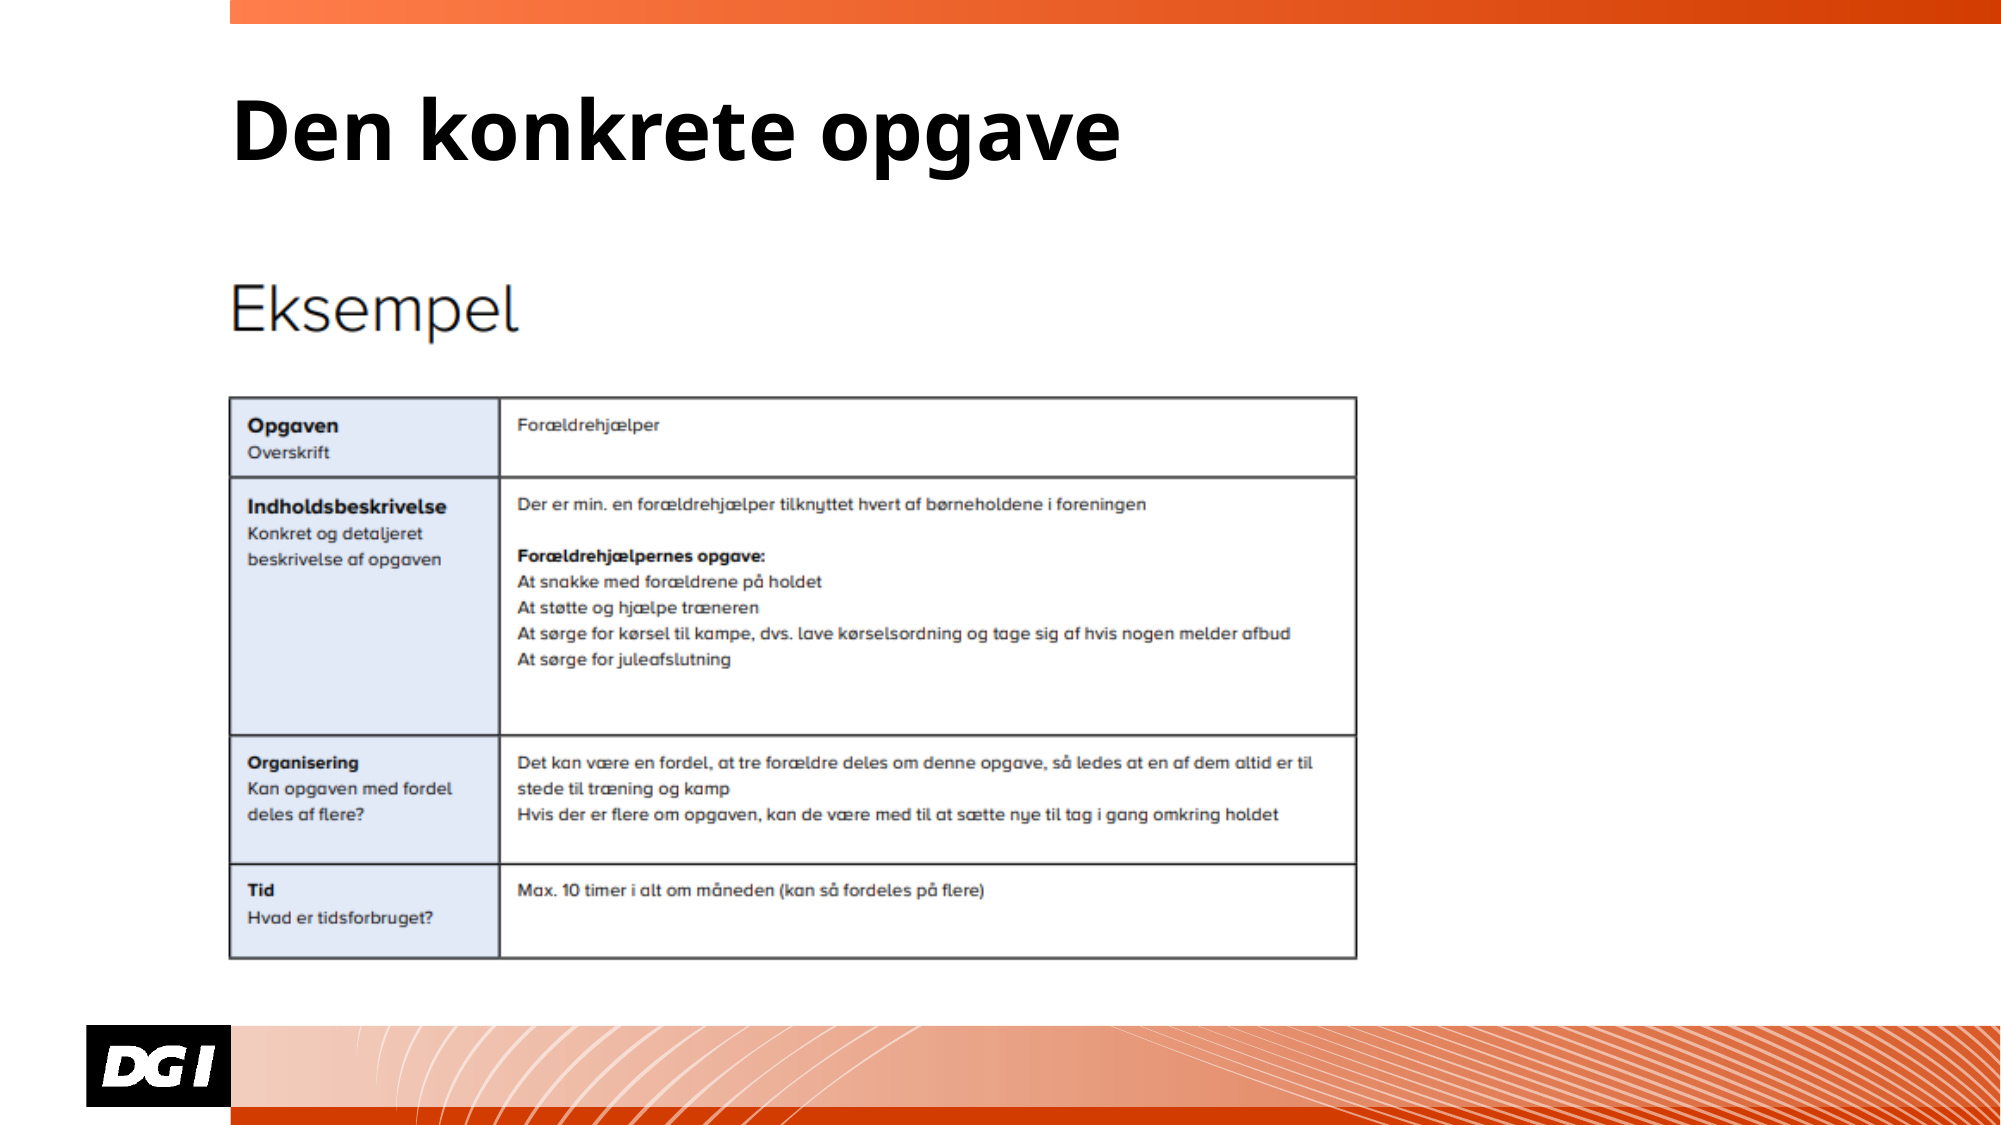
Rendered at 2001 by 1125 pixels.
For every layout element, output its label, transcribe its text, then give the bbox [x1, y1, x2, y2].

picture [209, 263, 1394, 1005]
title Den konkrete opgave [230, 93, 1827, 268]
picture [86, 1024, 2001, 1107]
